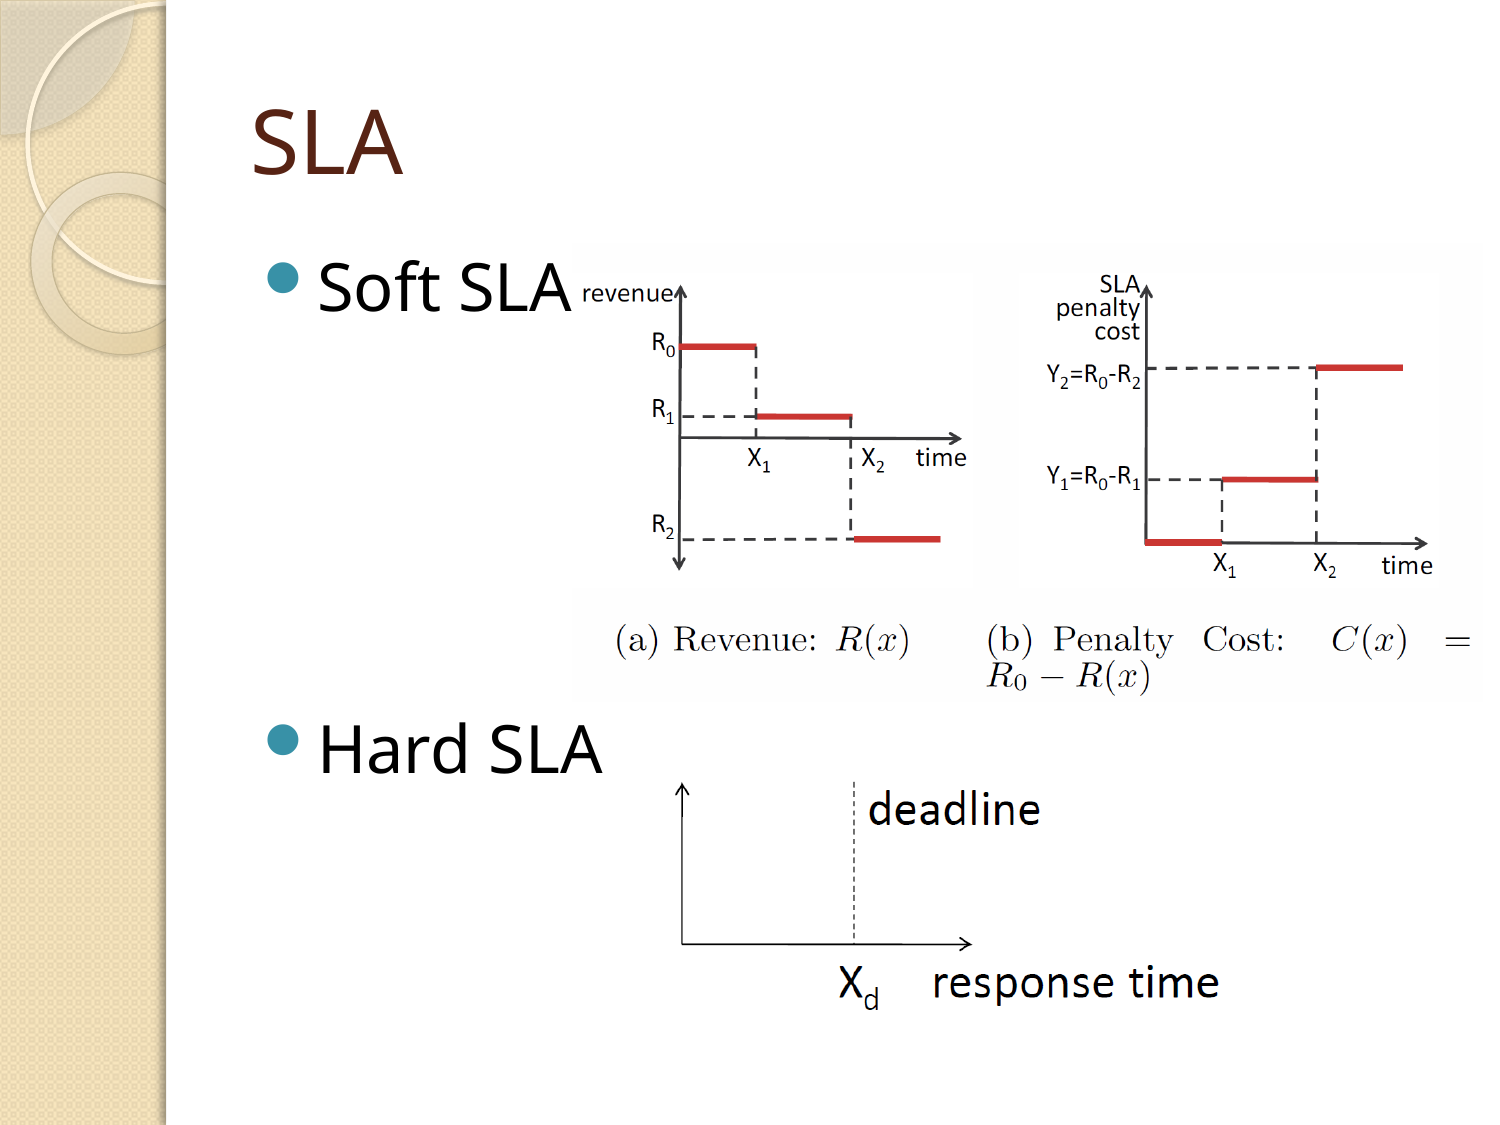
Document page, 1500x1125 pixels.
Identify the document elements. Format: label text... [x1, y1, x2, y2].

title SLA [235, 45, 1466, 233]
picture [619, 749, 1259, 1024]
picture [572, 243, 1483, 703]
list Soft SLA Hard SLA [235, 237, 1466, 1025]
